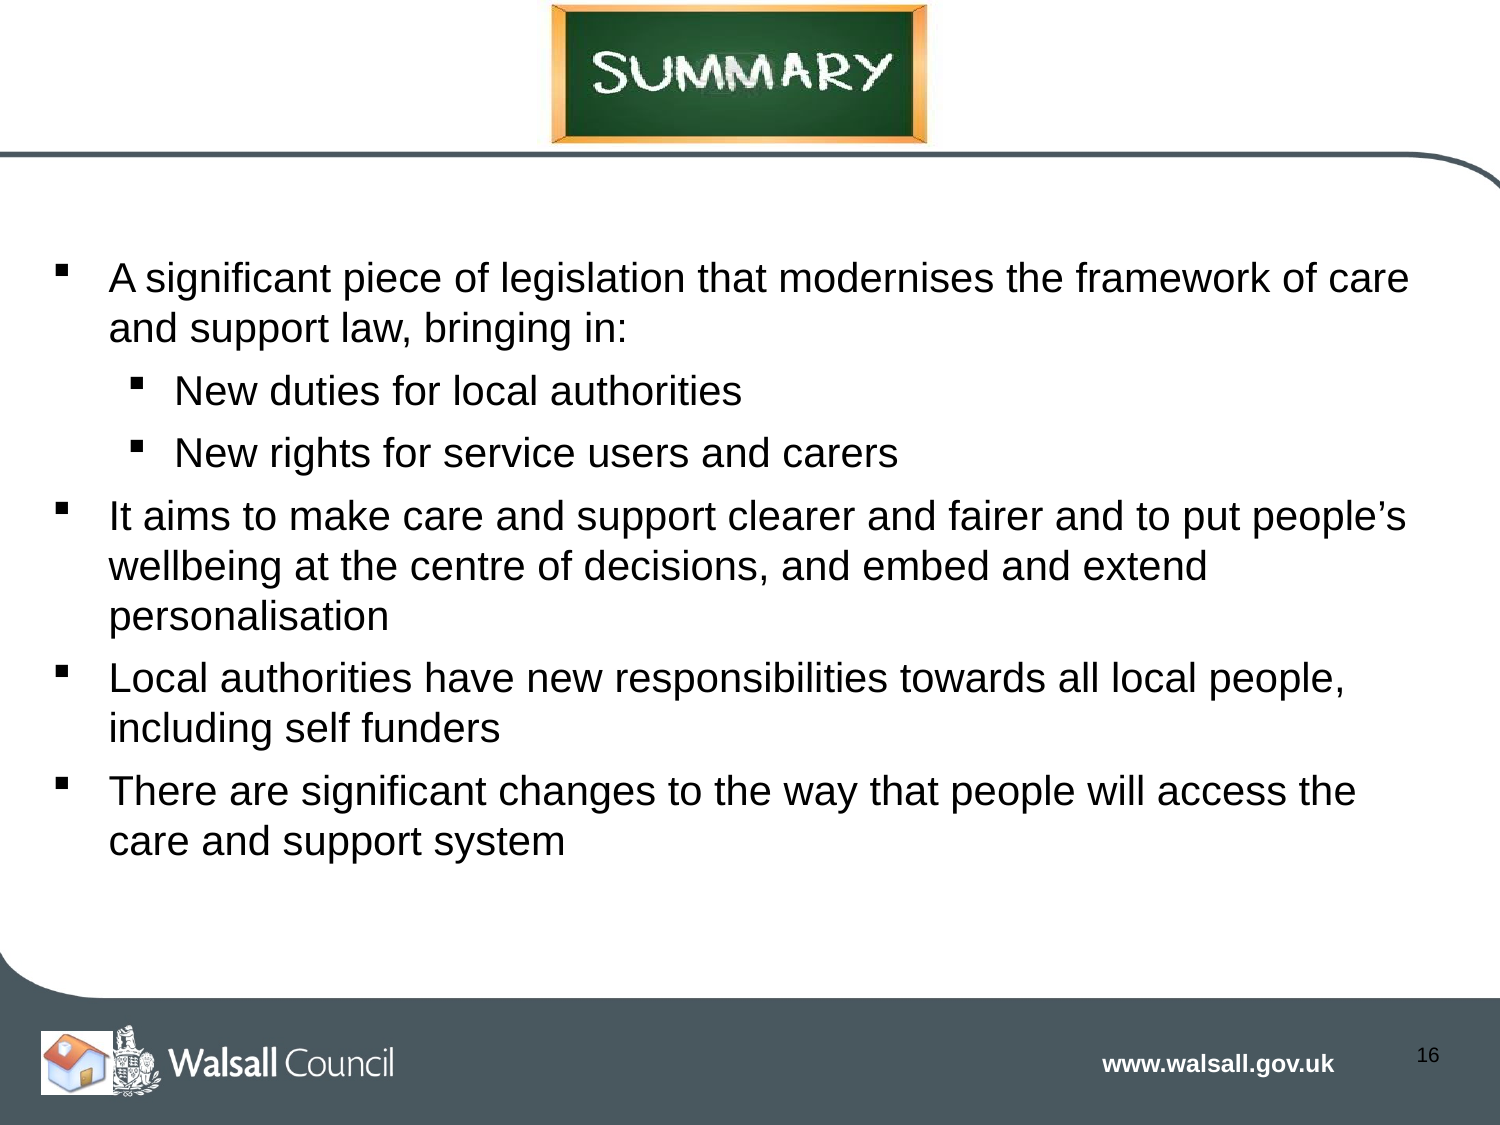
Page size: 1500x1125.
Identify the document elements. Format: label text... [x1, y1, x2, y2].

picture [0, 0, 1500, 198]
list A significant piece of legislation that modernises the framework of care and support law, bringing in: New duties for local authorities New rights for service users and carers It aims to make care and support clearer and fairer and to put people’s wellbeing at the centre of decisions, and embed and extend personalisation Local authorities have new responsibilities towards all local people, including self funders There are significant changes to the way that people will access the care and support system [37, 243, 1446, 965]
slide_number 16 [1387, 1034, 1455, 1094]
picture [0, 949, 1500, 1125]
